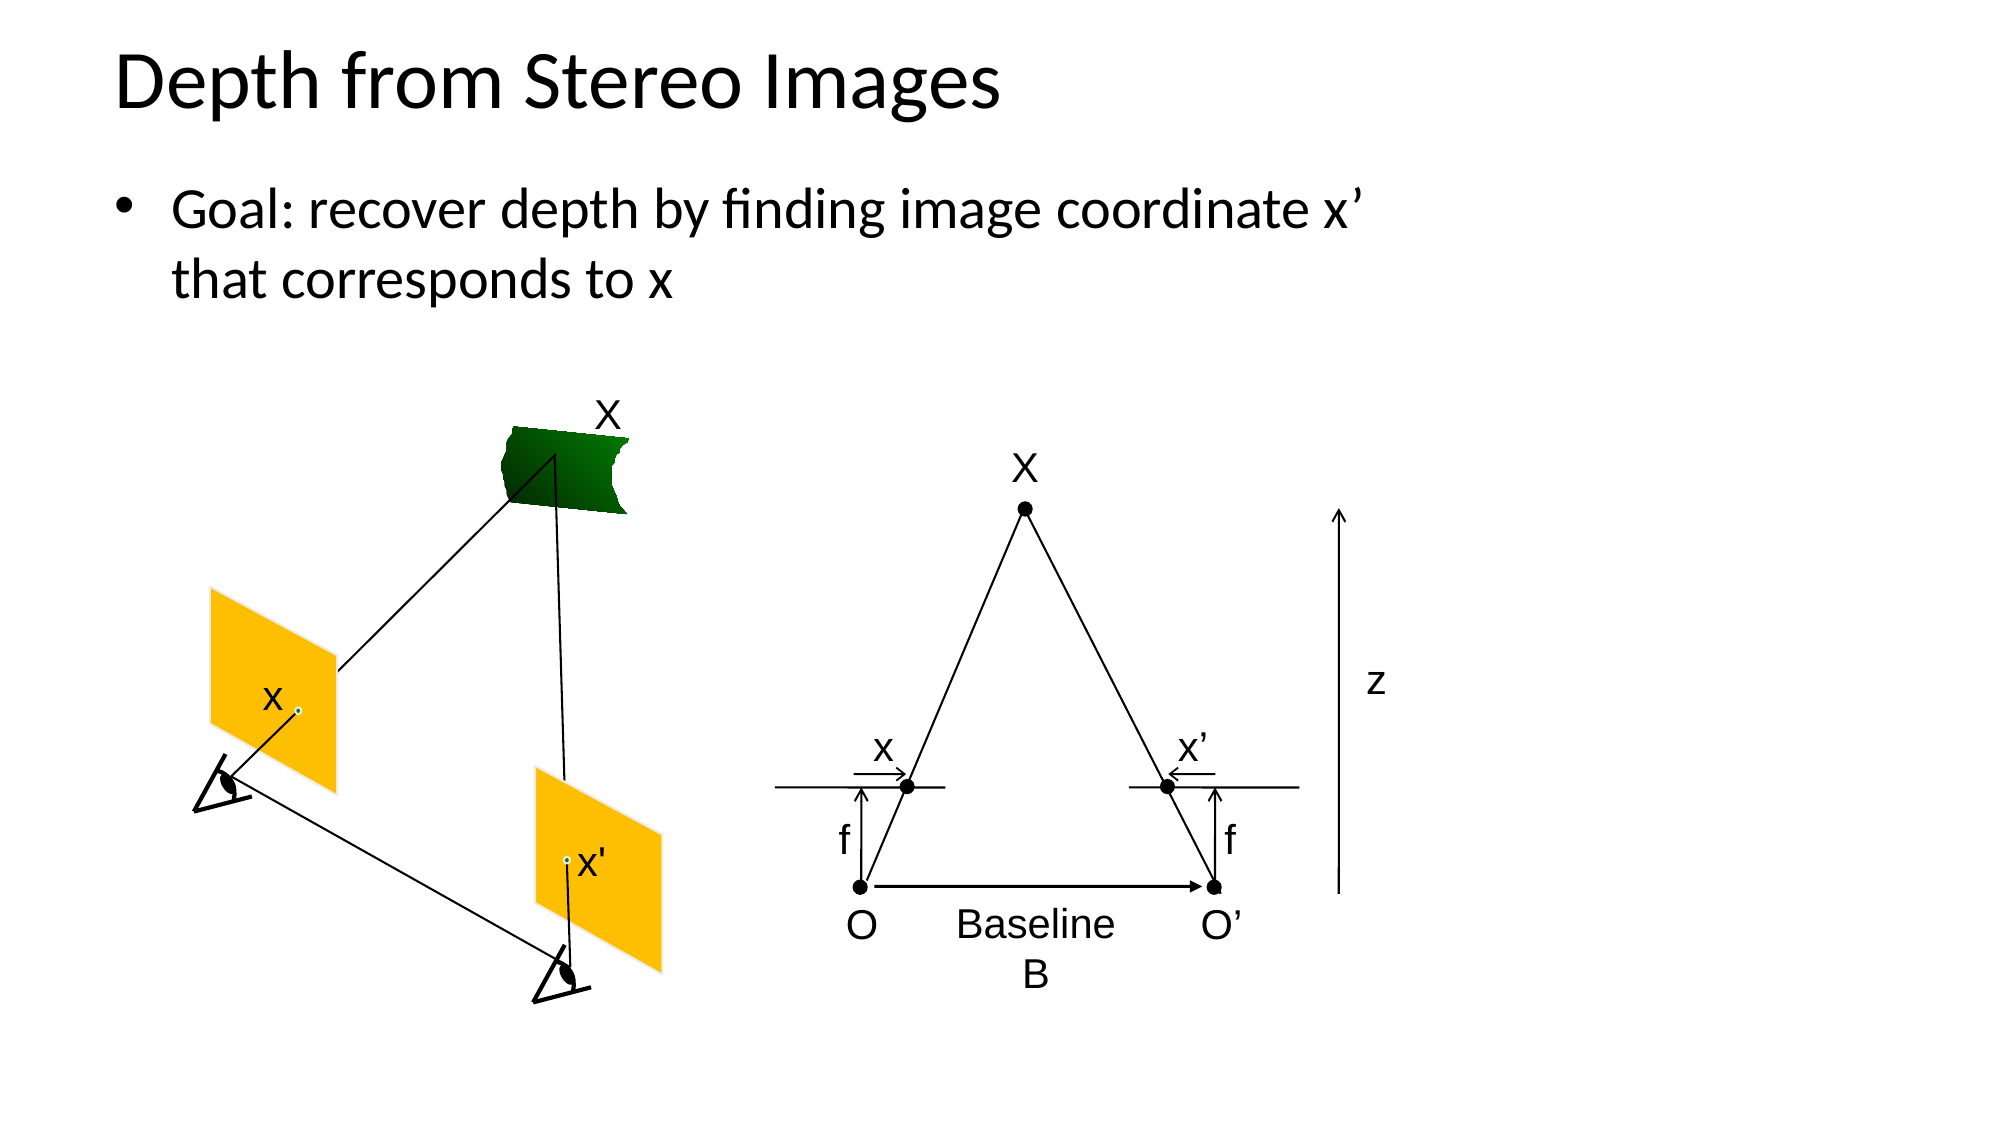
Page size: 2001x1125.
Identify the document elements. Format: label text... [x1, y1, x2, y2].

list Goal: recover depth by finding image coordinate x’ that corresponds to x [99, 162, 1459, 1006]
title Depth from Stereo Images [99, 0, 1901, 151]
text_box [193, 379, 663, 1003]
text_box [774, 432, 1403, 1006]
